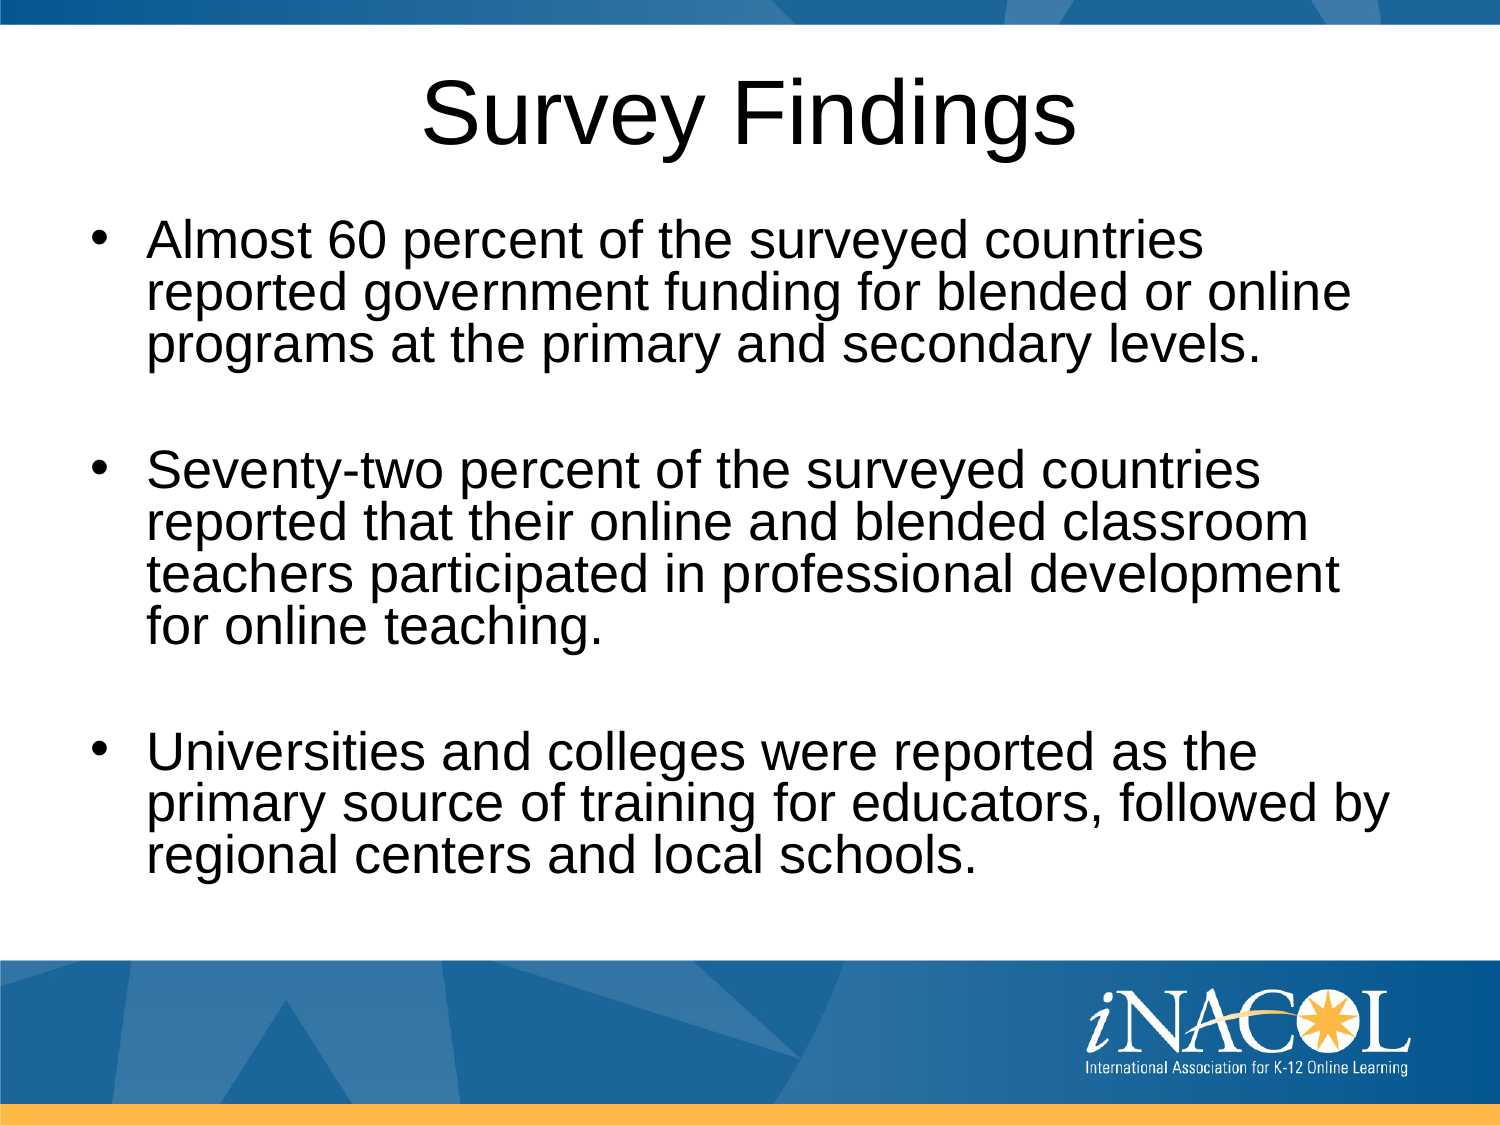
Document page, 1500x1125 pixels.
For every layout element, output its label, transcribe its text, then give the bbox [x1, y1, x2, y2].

picture [0, 0, 1500, 1125]
list Almost 60 percent of the surveyed countries reported government funding for blended or online programs at the primary and secondary levels. Seventy-two percent of the surveyed countries reported that their online and blended classroom teachers participated in professional development for online teaching. Universities and colleges were reported as the primary source of training for educators, followed by regional centers and local schools. [75, 209, 1425, 1005]
title Survey Findings [75, 45, 1425, 209]
